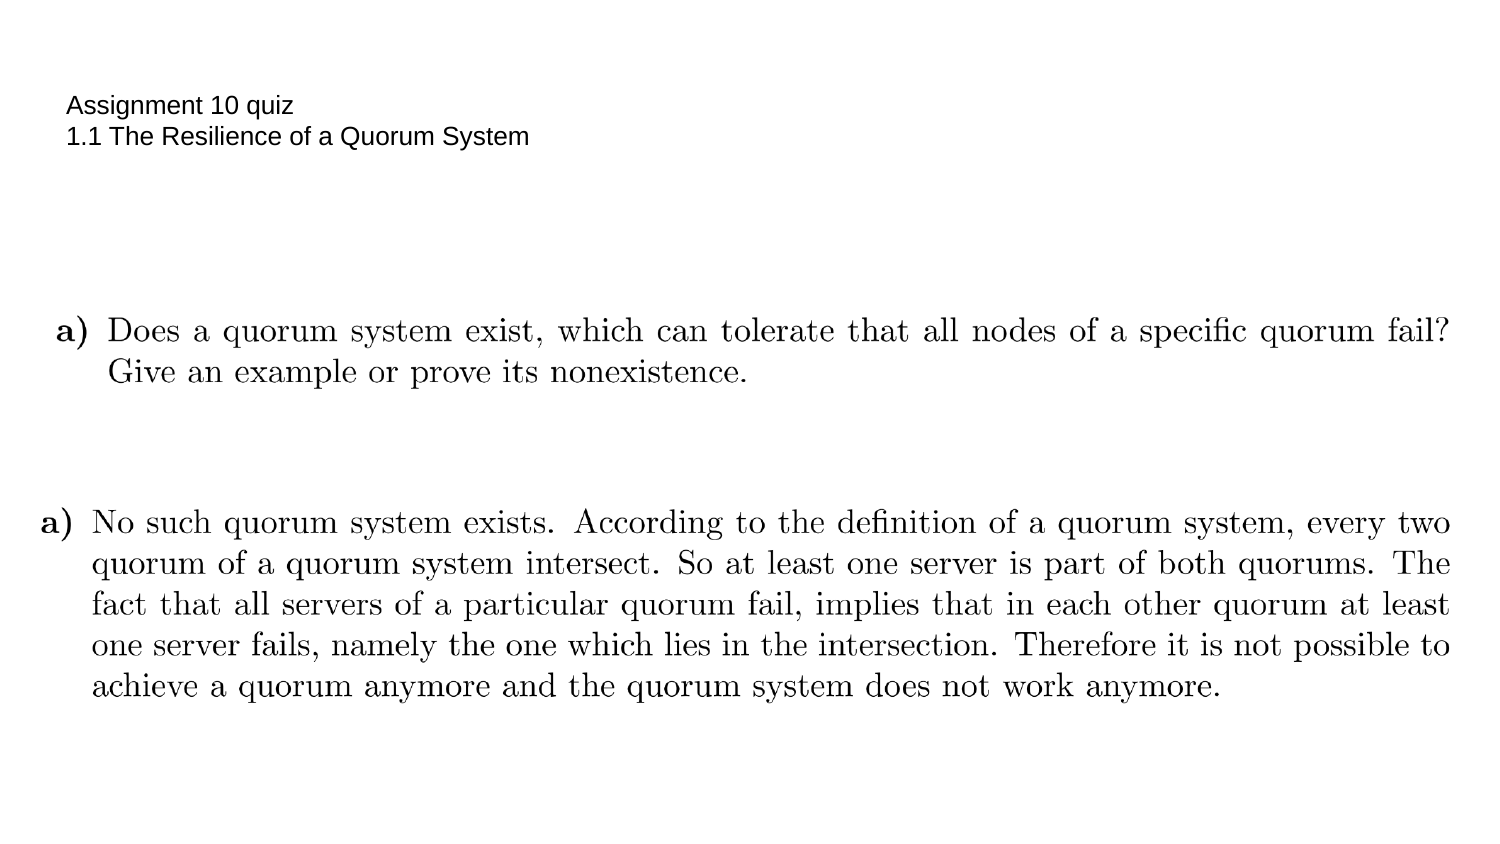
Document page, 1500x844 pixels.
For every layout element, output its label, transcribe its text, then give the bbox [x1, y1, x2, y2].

picture [24, 293, 1476, 412]
picture [24, 485, 1476, 720]
title Assignment 10 quiz 1.1 The Resilience of a Quorum System [51, 72, 1449, 167]
